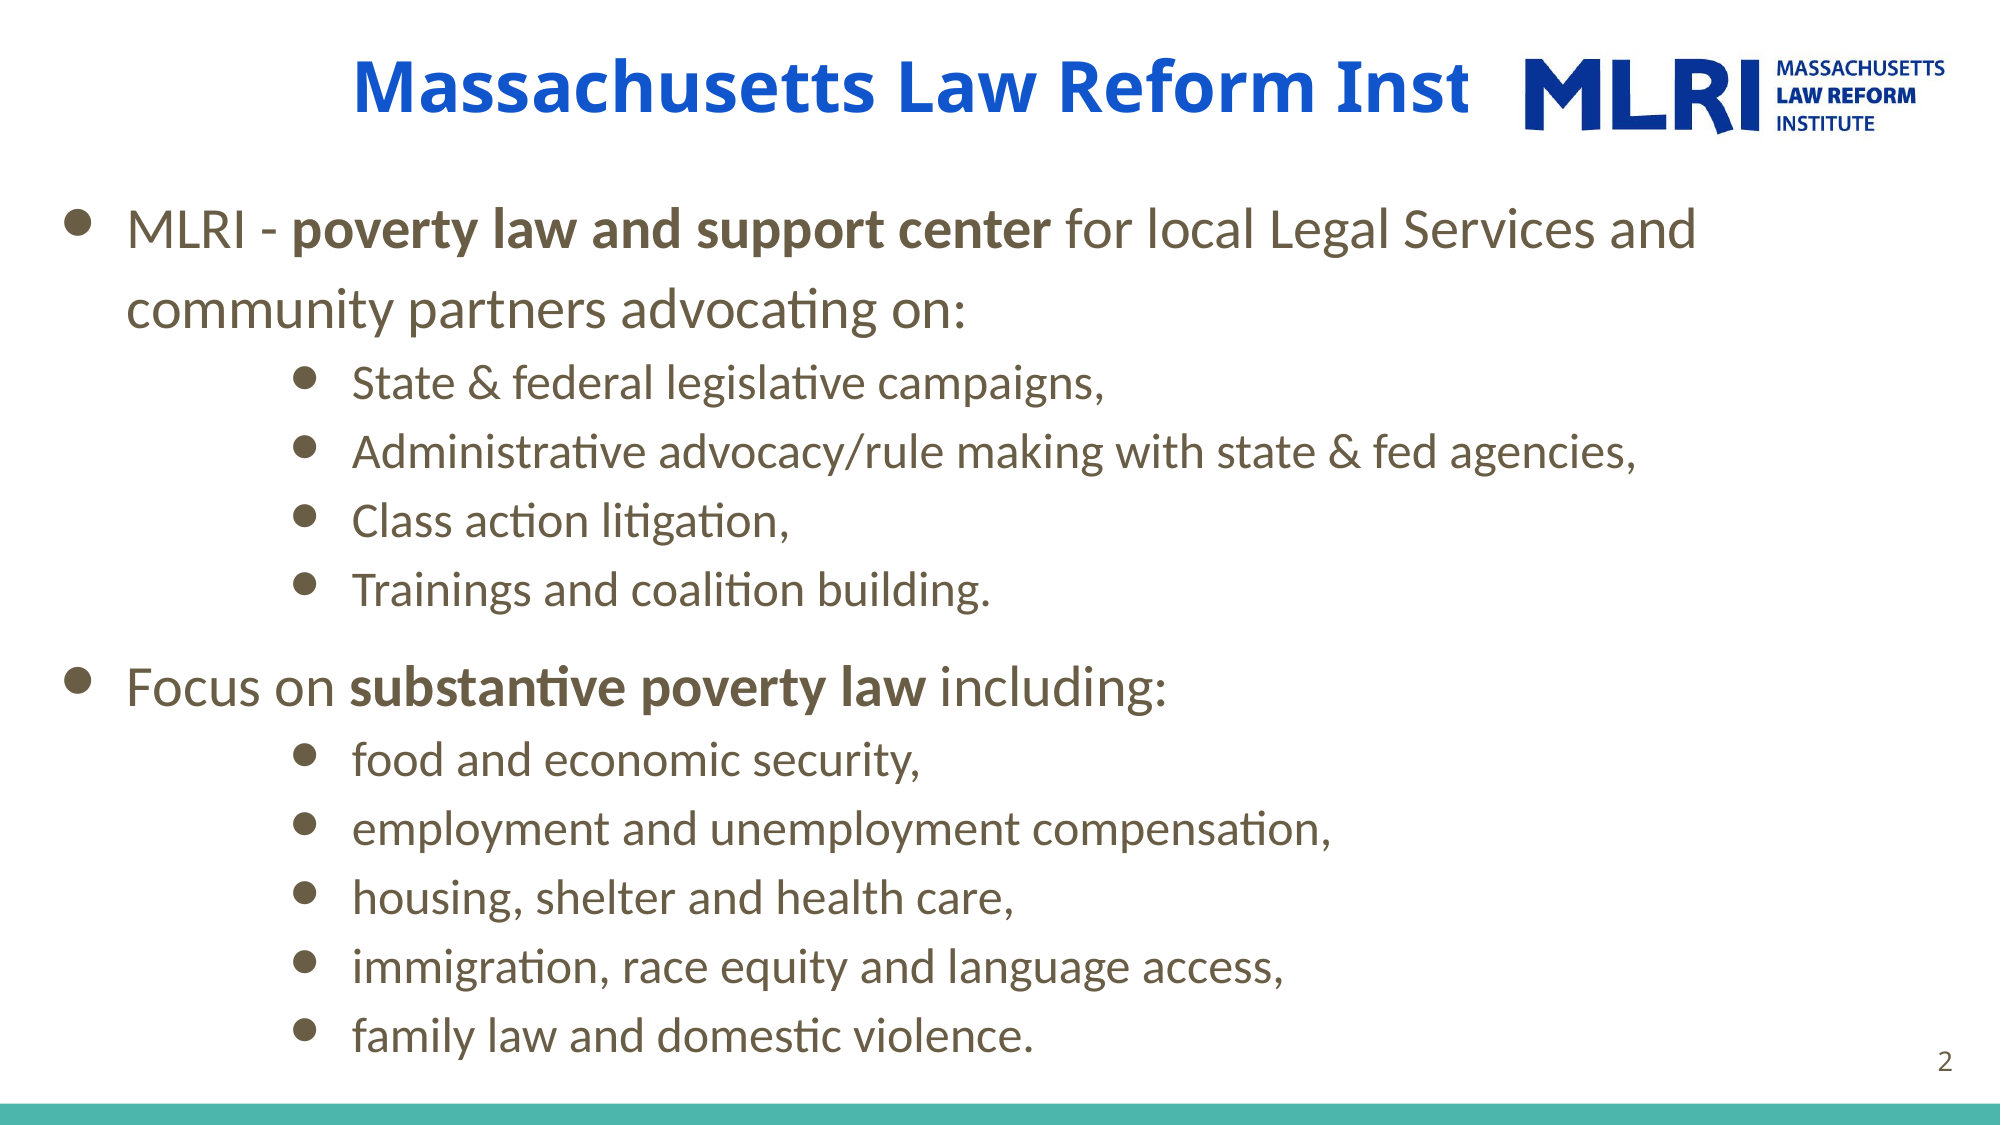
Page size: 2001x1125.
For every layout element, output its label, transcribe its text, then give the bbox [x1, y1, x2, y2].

list MLRI - poverty law and support center for local Legal Services and community partners advocating on: State & federal legislative campaigns, Administrative advocacy/rule making with state & fed agencies, Class action litigation, Trainings and coalition building. Focus on substantive poverty law including: food and economic security, employment and unemployment compensation, housing, shelter and health care, immigration, race equity and language access, family law and domestic violence. [31, 159, 1943, 1125]
title Massachusetts Law Reform Institute [68, 22, 1465, 140]
slide_number ‹#› [1853, 1019, 1974, 1106]
picture [1467, 21, 2000, 156]
